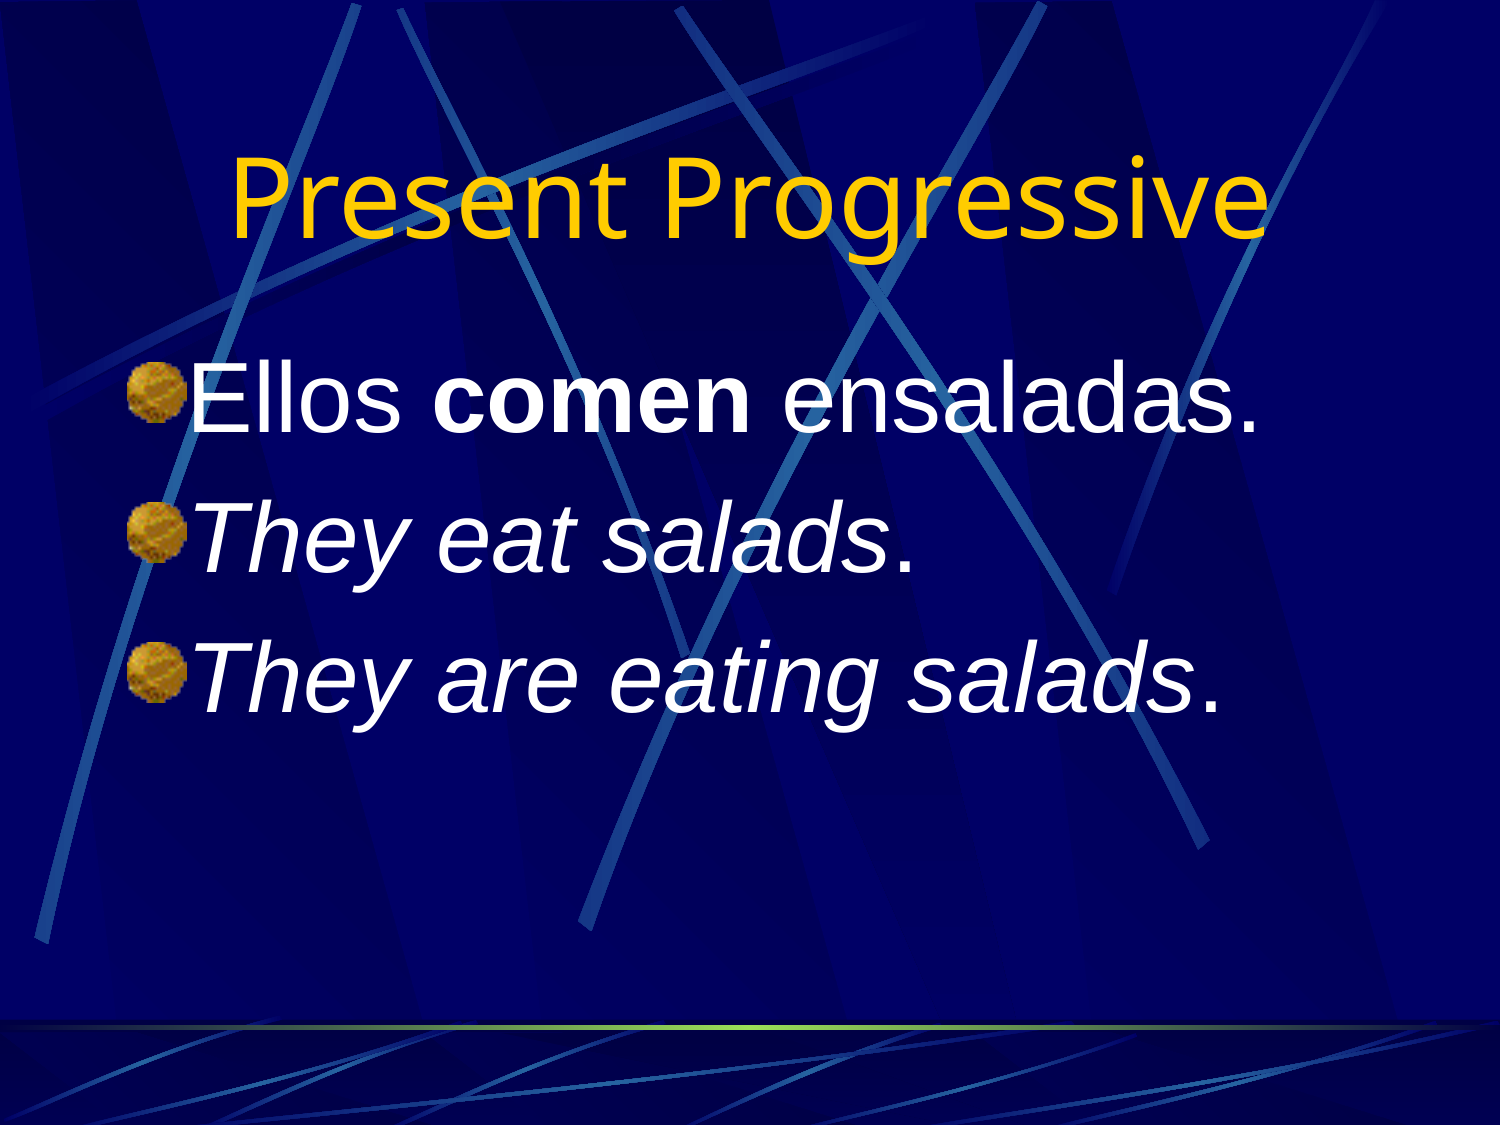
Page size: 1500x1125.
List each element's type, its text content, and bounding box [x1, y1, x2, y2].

picture [127, 502, 187, 563]
picture [127, 642, 187, 703]
title Present Progressive [112, 106, 1388, 281]
picture [127, 362, 187, 423]
list Ellos comen ensaladas. They eat salads. They are eating salads. [112, 324, 1388, 1001]
